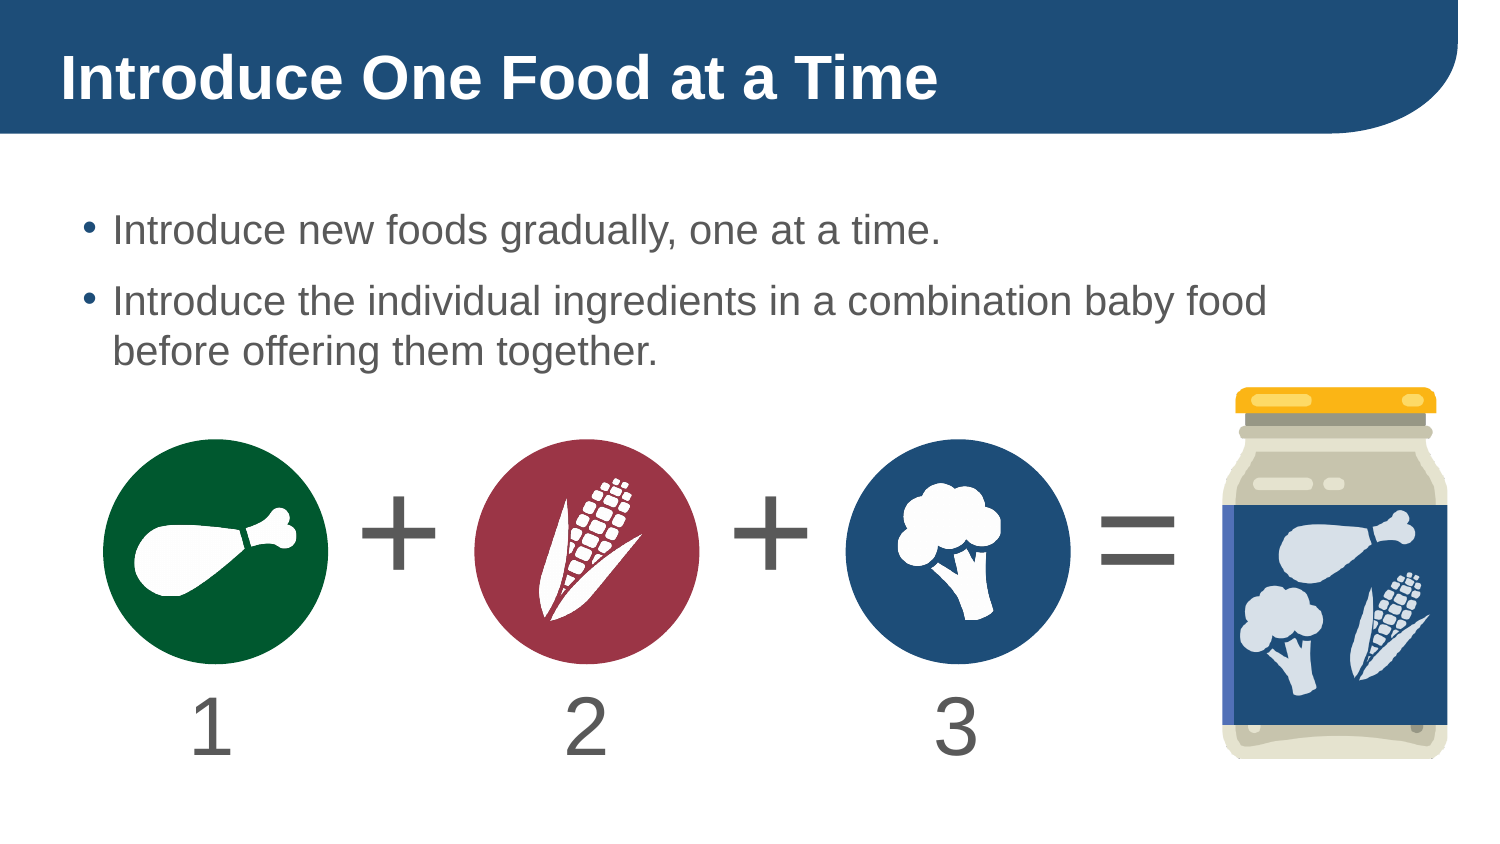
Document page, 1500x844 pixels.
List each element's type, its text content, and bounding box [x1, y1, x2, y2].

picture [1222, 387, 1448, 759]
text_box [845, 439, 1071, 665]
list Introduce new foods gradually, one at a time. Introduce the individual ingredients in a combination baby food before offering them together. [67, 195, 1362, 296]
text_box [103, 439, 329, 665]
list 3 [844, 676, 1070, 792]
list 2 [473, 676, 699, 792]
title Introduce One Food at a Time [0, 0, 1294, 166]
list 1 [98, 676, 324, 792]
list = [1071, 453, 1221, 650]
list + [329, 446, 474, 657]
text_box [474, 439, 700, 665]
list + [700, 446, 845, 657]
